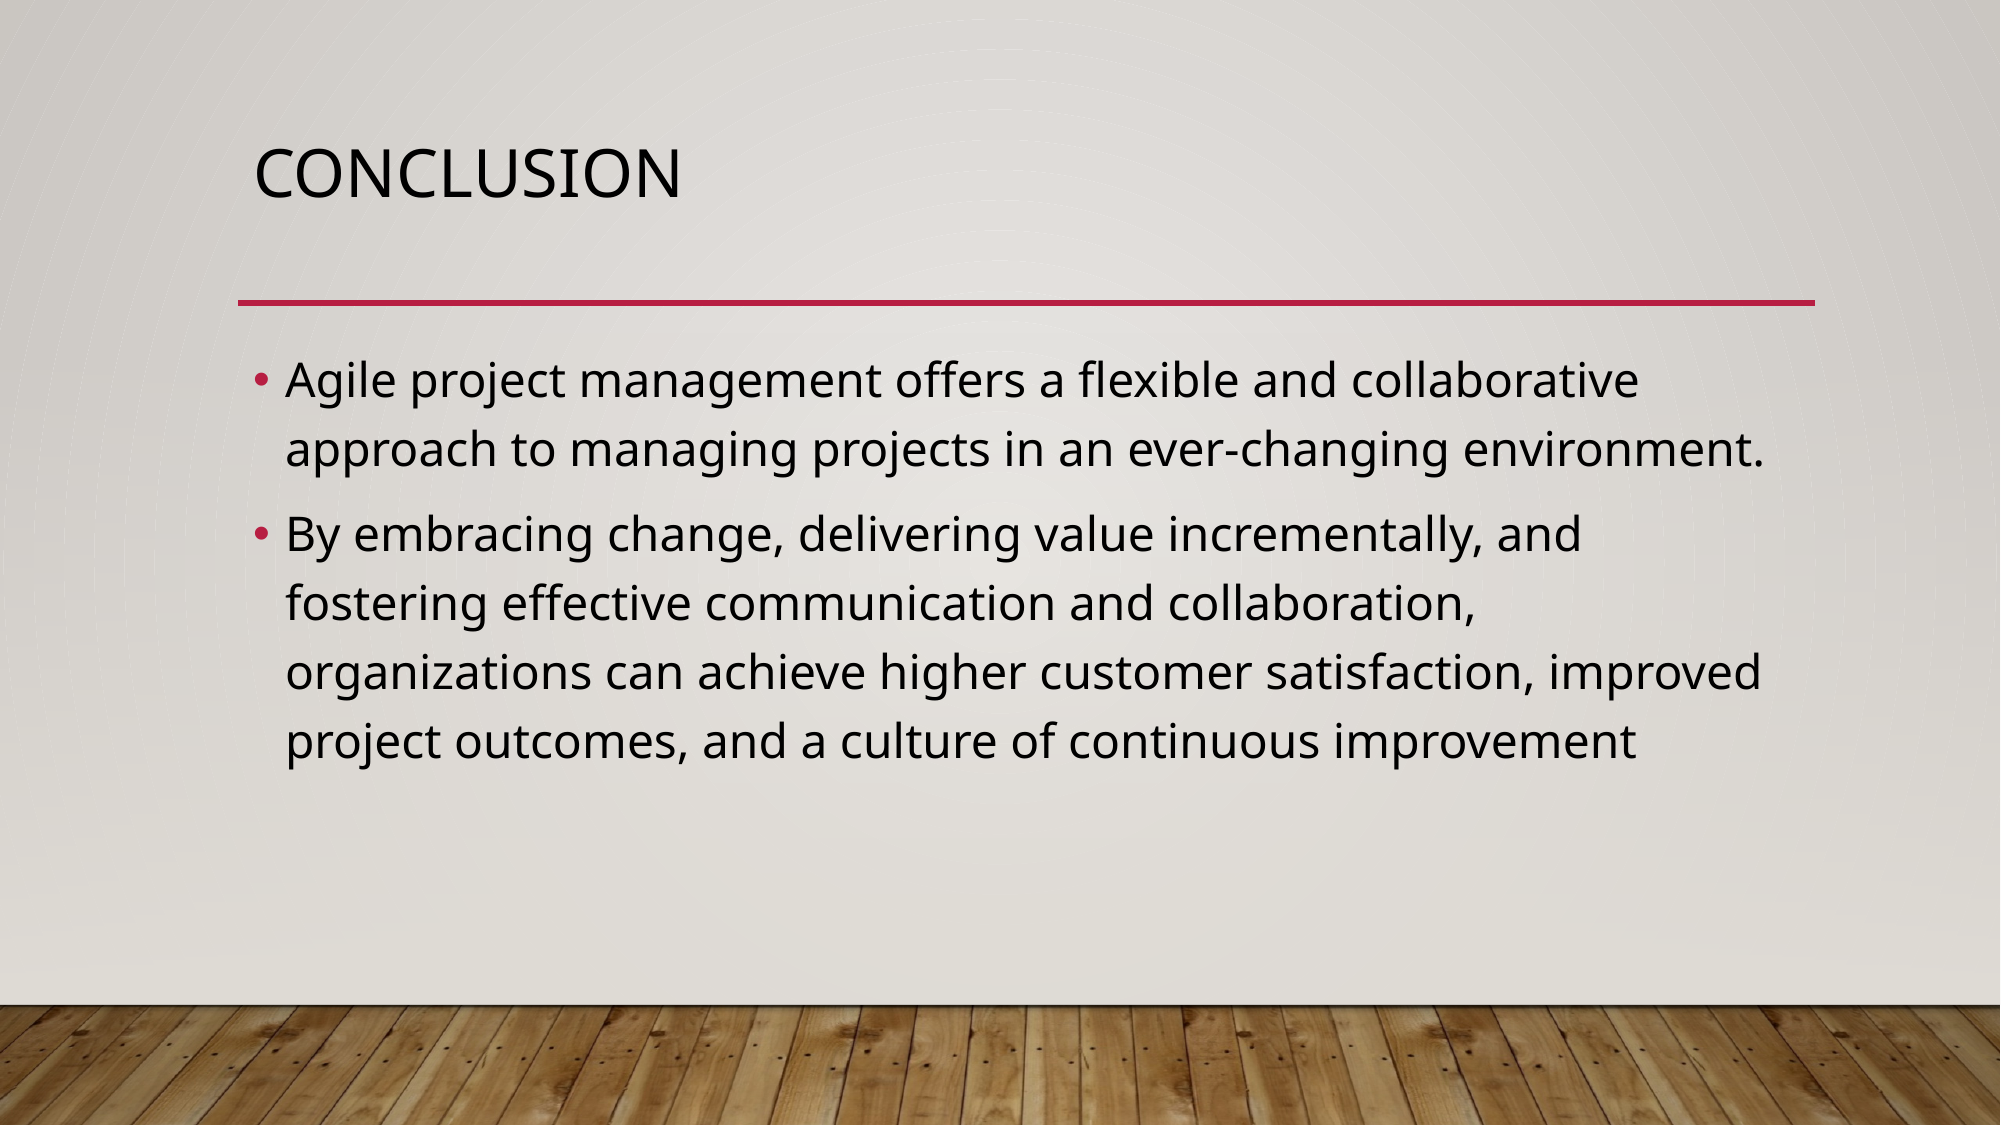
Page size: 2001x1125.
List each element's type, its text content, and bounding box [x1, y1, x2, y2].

title Conclusion [238, 131, 1814, 305]
picture [0, 1005, 2000, 1125]
list Agile project management offers a flexible and collaborative approach to managing projects in an ever-changing environment. By embracing change, delivering value incrementally, and fostering effective communication and collaboration, organizations can achieve higher customer satisfaction, improved project outcomes, and a culture of continuous improvement [238, 330, 1814, 897]
